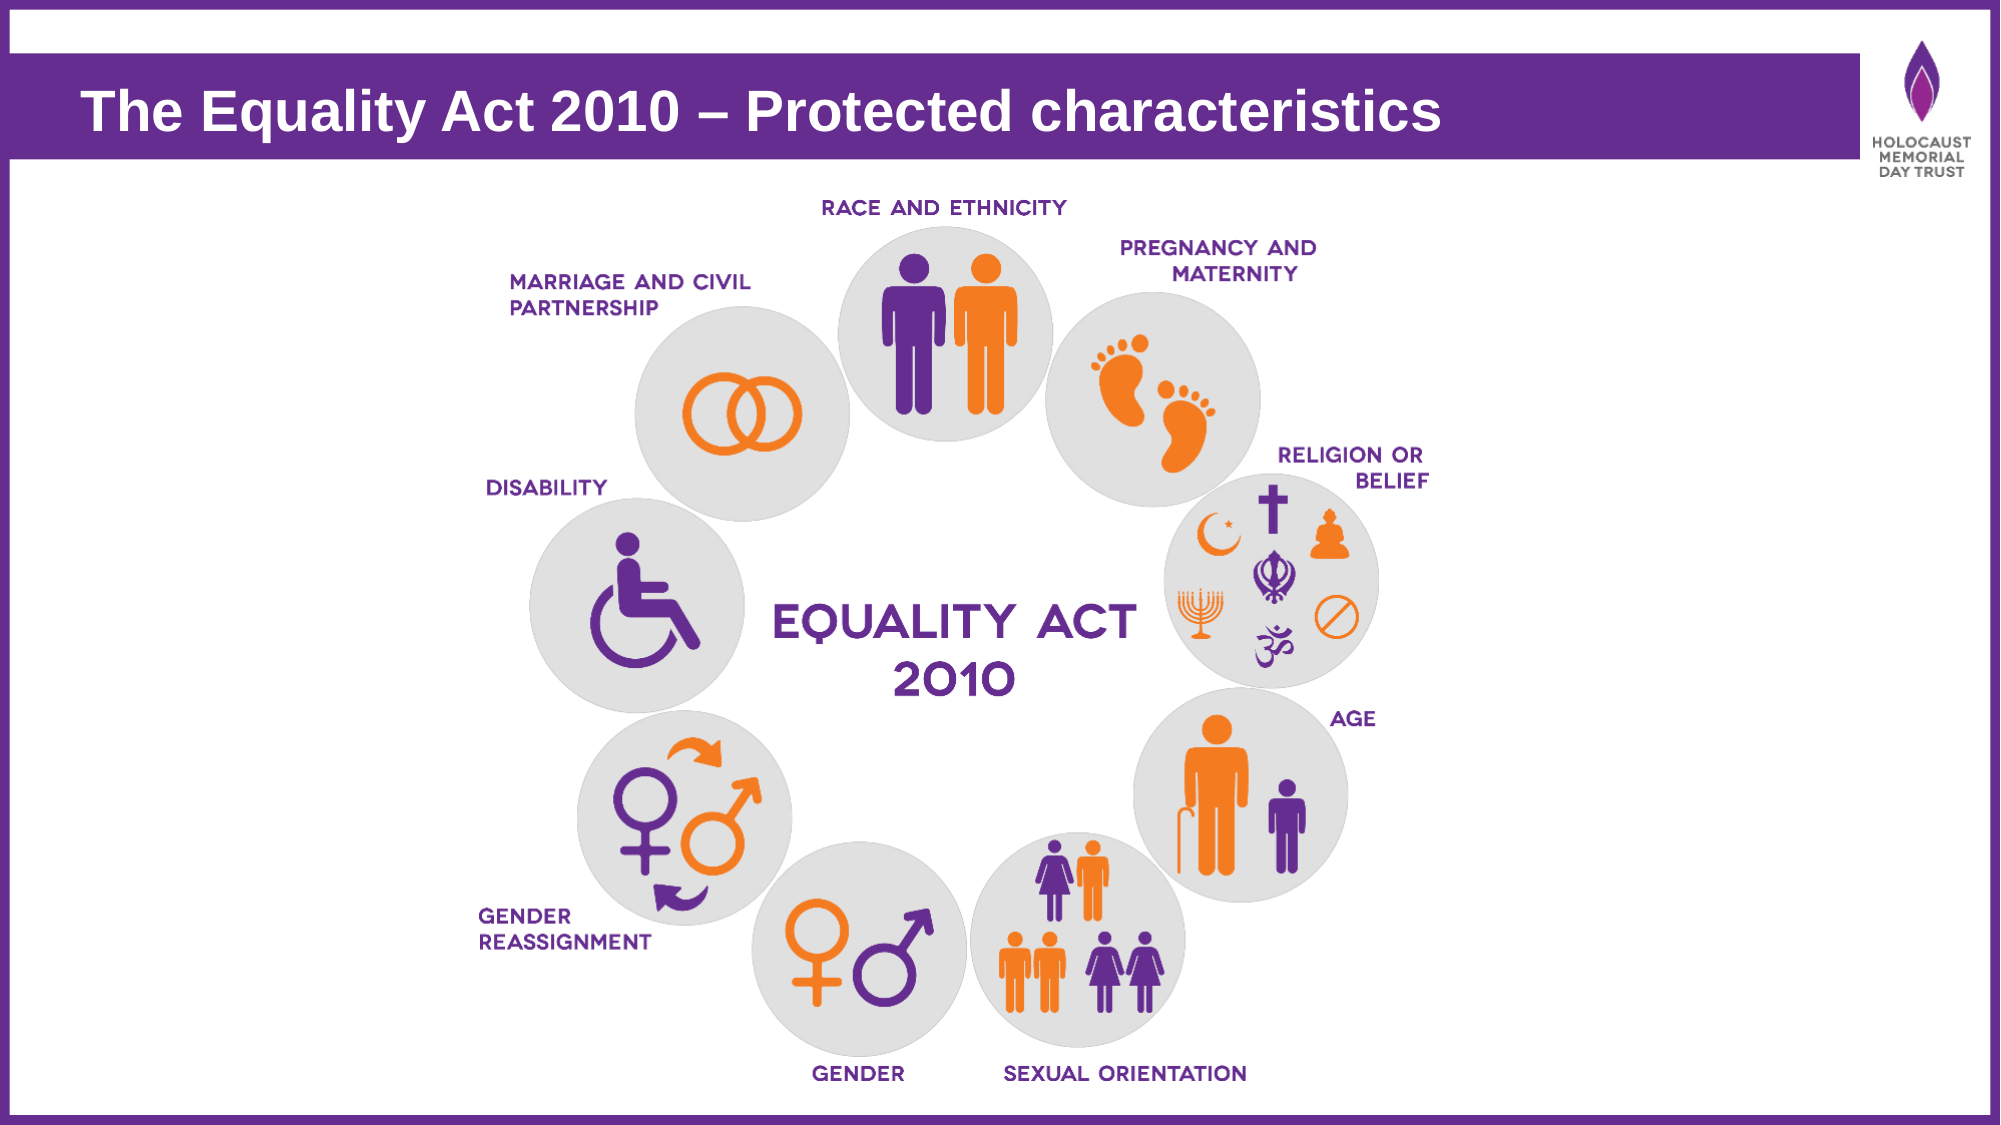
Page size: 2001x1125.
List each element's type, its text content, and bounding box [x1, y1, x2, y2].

picture [478, 197, 1432, 1087]
text_box [0, 0, 2000, 1125]
picture [1873, 40, 1971, 177]
text_box [11, 52, 1861, 160]
text_box The Equality Act 2010 – Protected characteristics [65, 65, 1844, 151]
